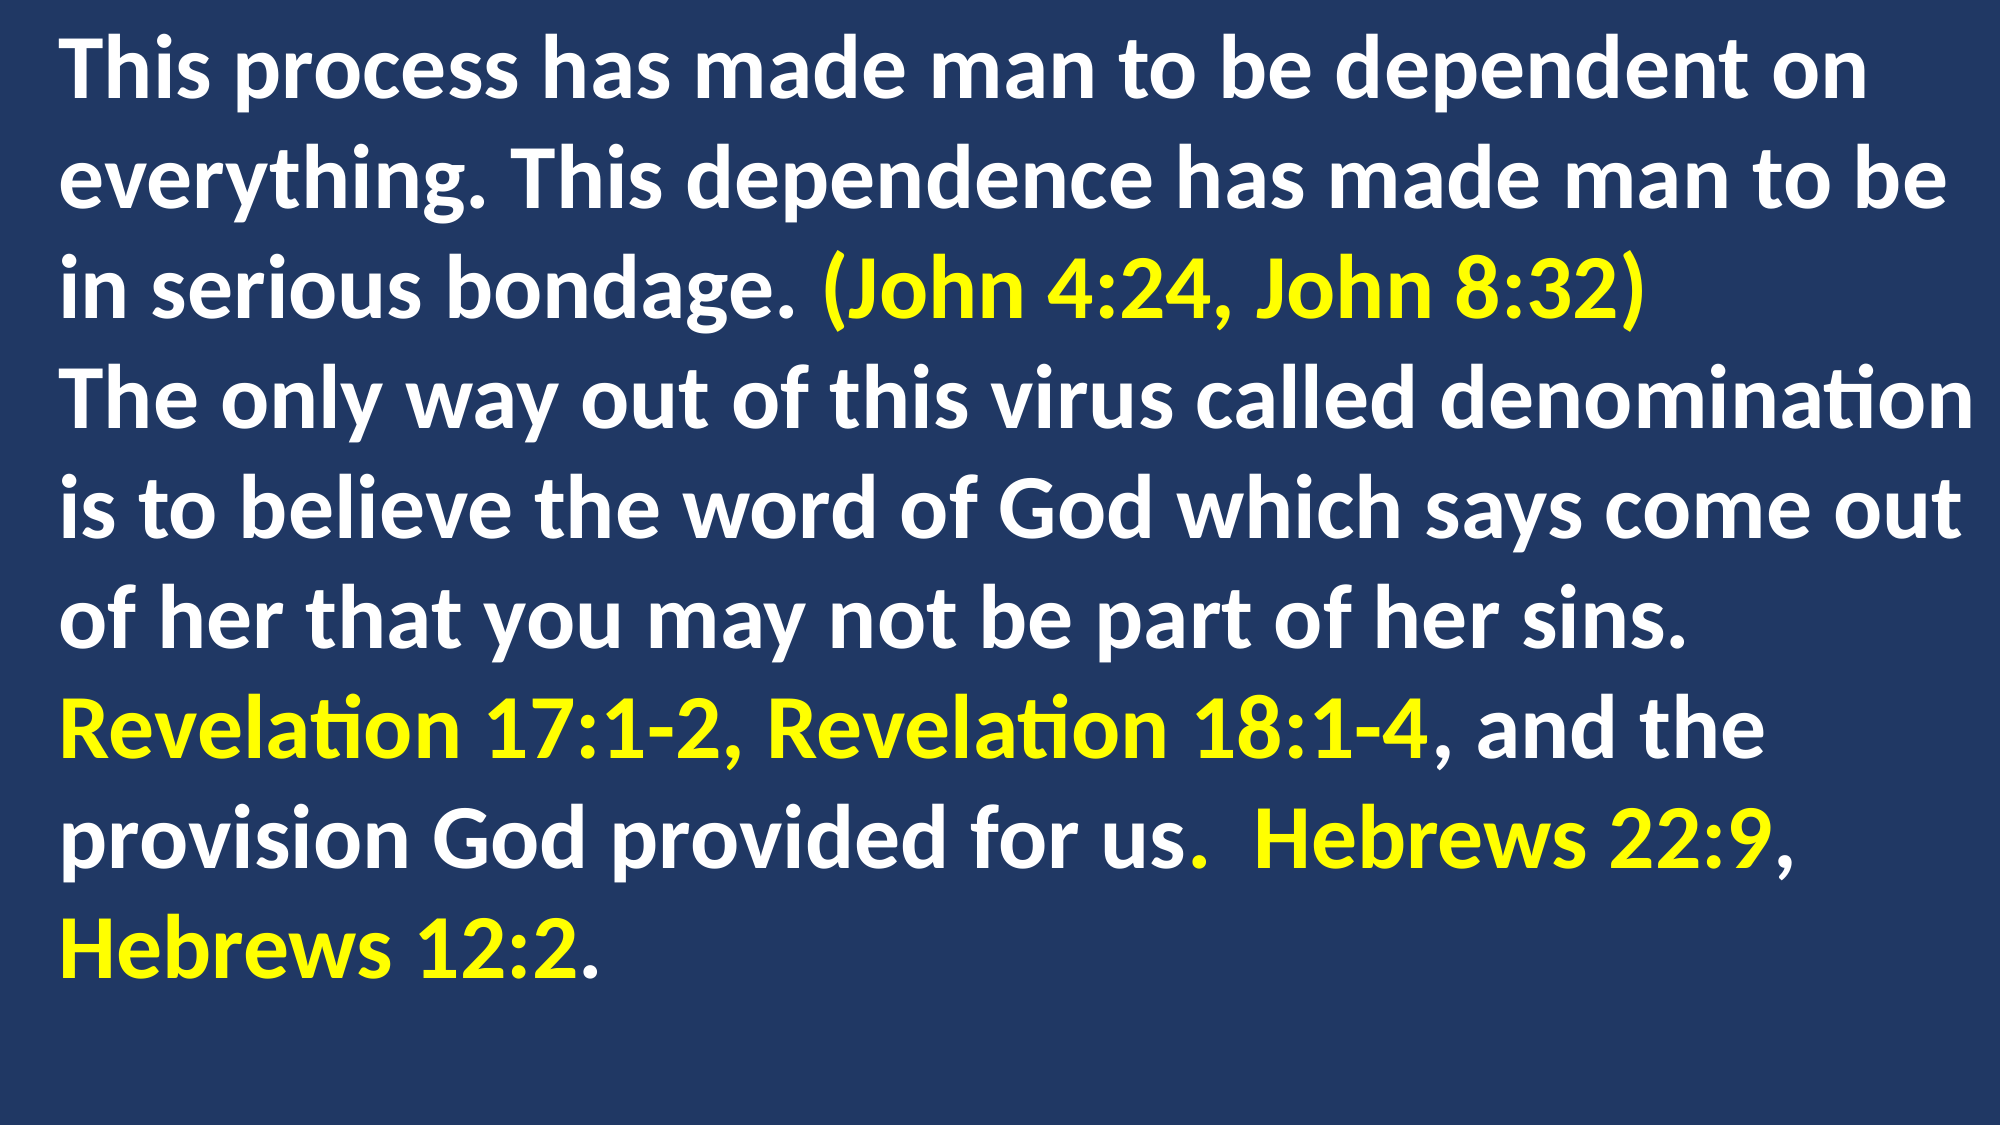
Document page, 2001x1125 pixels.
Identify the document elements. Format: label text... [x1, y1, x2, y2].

text_box This process has made man to be dependent on everything. This dependence has made man to be in serious bondage. (John 4:24, John 8:32) The only way out of this virus called denomination is to believe the word of God which says come out of her that you may not be part of her sins. Revelation 17:1-2, Revelation 18:1-4, and the provision God provided for us. Hebrews 22:9, Hebrews 12:2. [43, 0, 2000, 1005]
